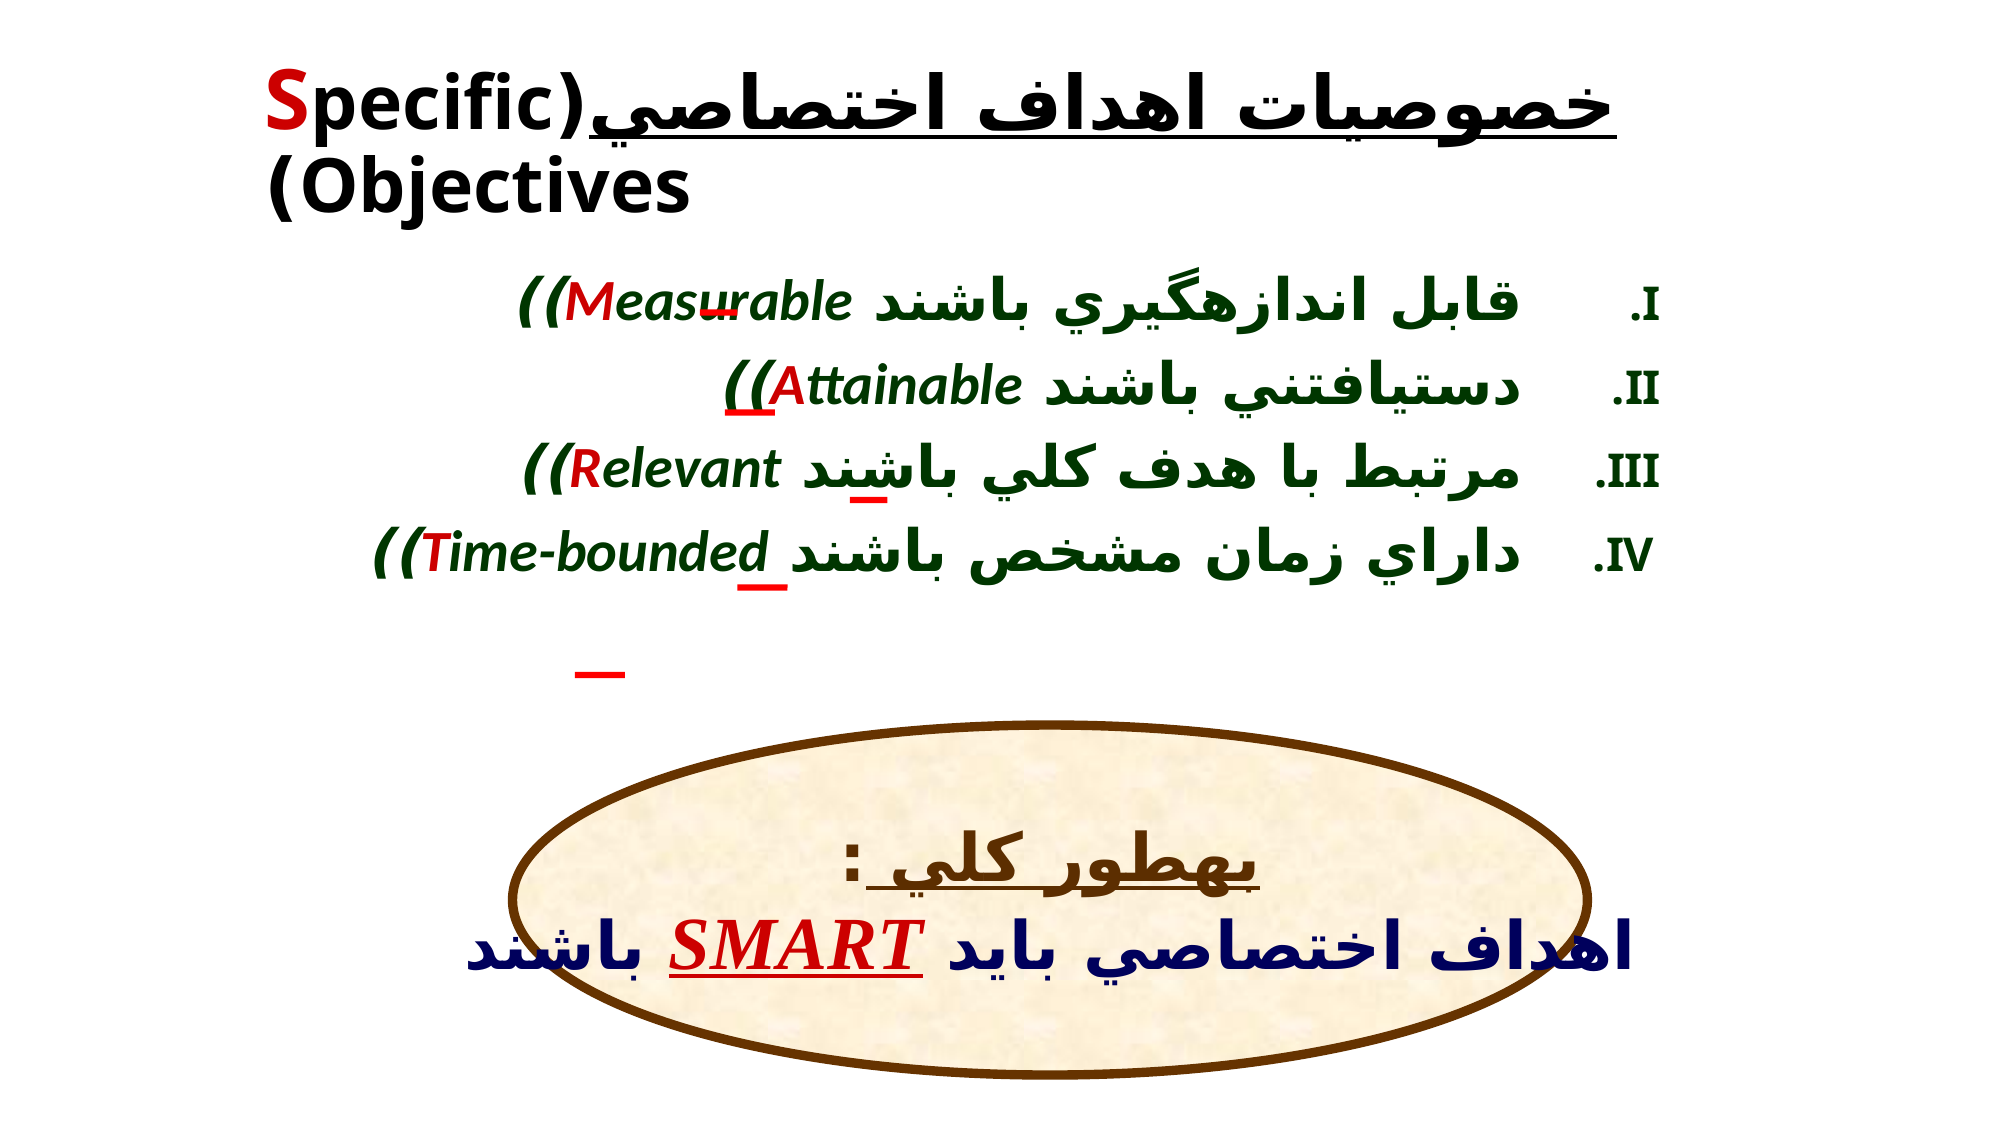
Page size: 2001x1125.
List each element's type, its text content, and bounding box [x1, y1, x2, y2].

text_box به‏طور كلي : اهداف اختصاصي بايد SMART باشند [512, 725, 1588, 1076]
title خصوصيات اهداف اختصاصي(Specific Objectives) [249, 43, 1750, 244]
list قابل اندازه‏گيري باشند Measurable)) دست‏يافتني باشند Attainable)) مرتبط با هدف كلي باشند Relevant)) داراي زمان مشخص باشند Time-bounded)) [324, 262, 1675, 681]
